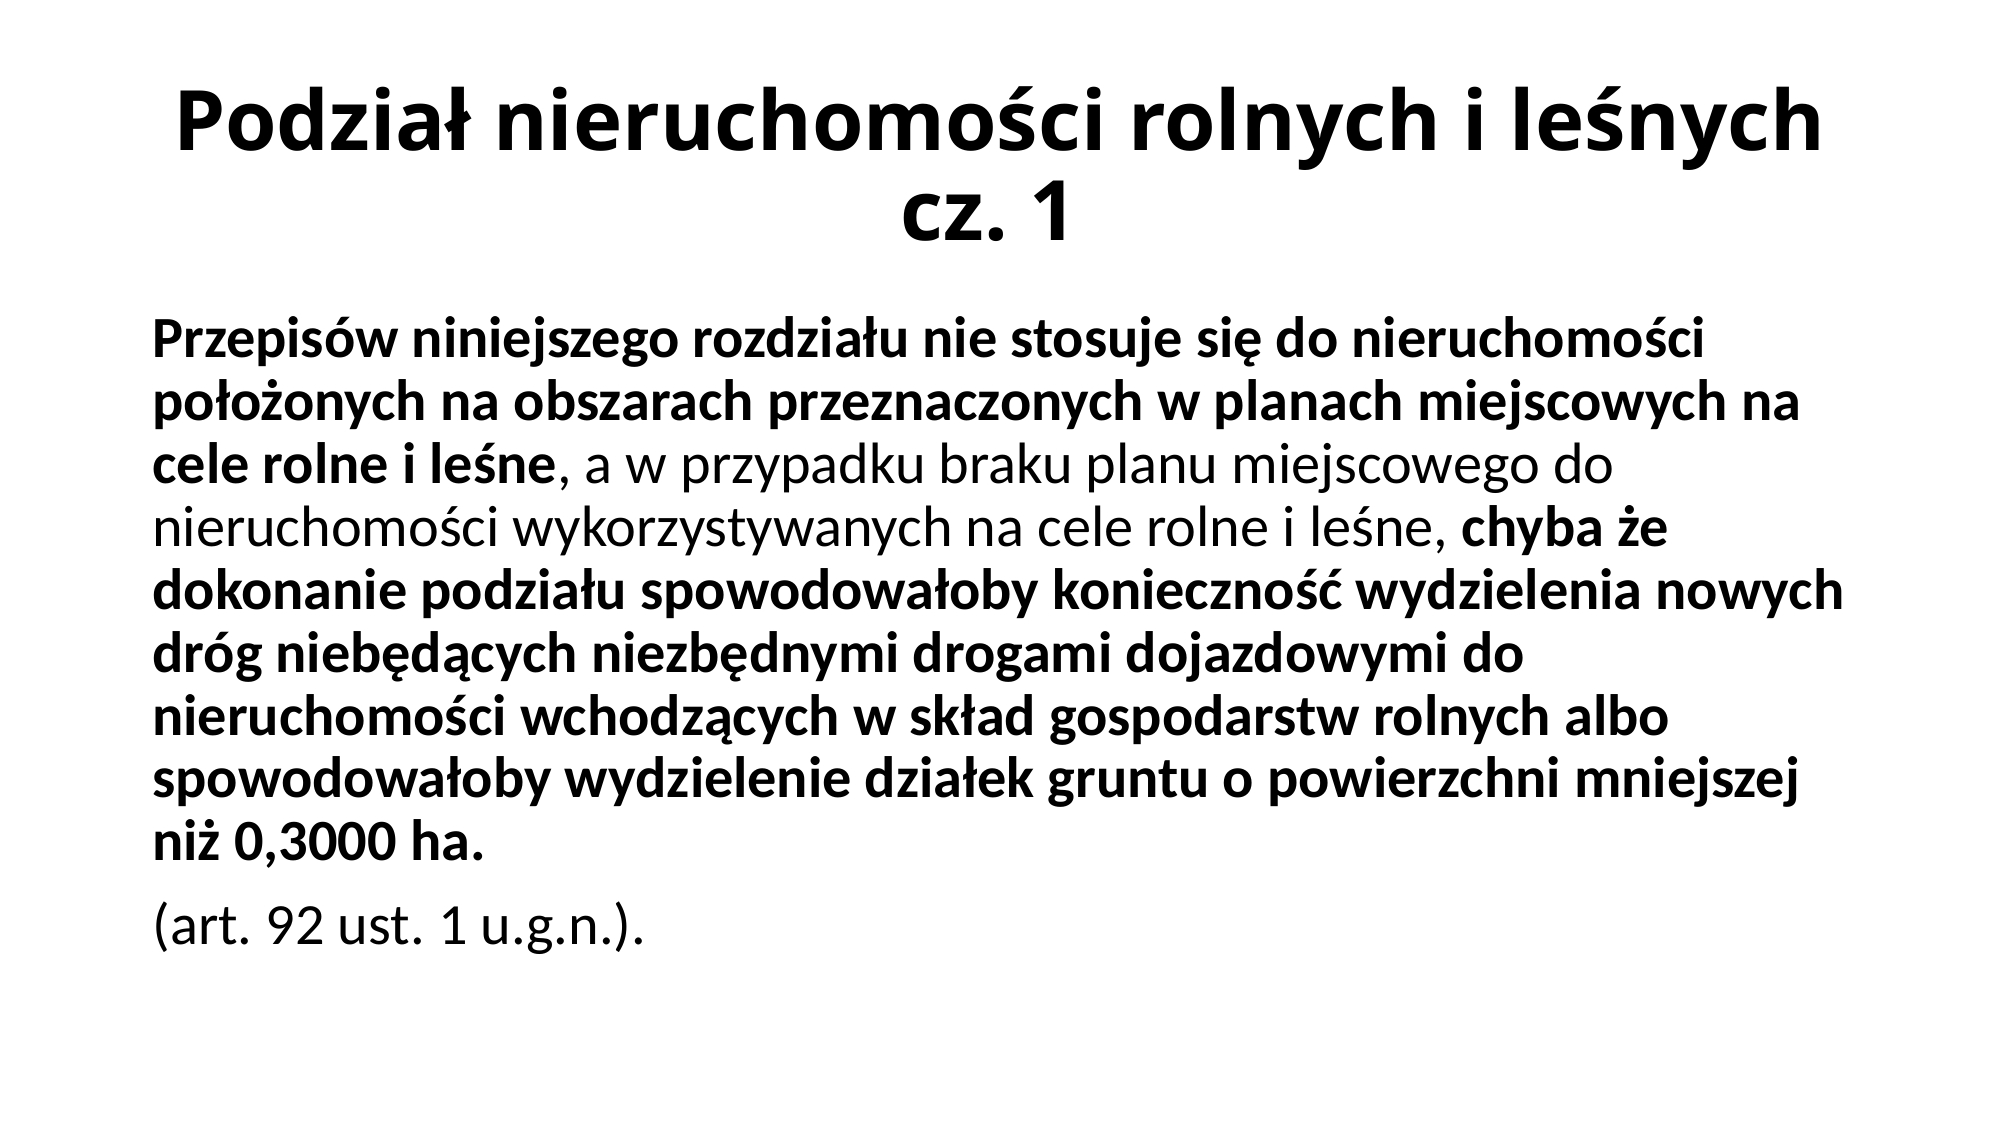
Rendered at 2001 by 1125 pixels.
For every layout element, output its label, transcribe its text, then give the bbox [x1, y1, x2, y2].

list Przepisów niniejszego rozdziału nie stosuje się do nieruchomości położonych na obszarach przeznaczonych w planach miejscowych na cele rolne i leśne, a w przypadku braku planu miejscowego do nieruchomości wykorzystywanych na cele rolne i leśne, chyba że dokonanie podziału spowodowałoby konieczność wydzielenia nowych dróg niebędących niezbędnymi drogami dojazdowymi do nieruchomości wchodzących w skład gospodarstw rolnych albo spowodowałoby wydzielenie działek gruntu o powierzchni mniejszej niż 0,3000 ha. (art. 92 ust. 1 u.g.n.). [137, 299, 1863, 1014]
title Podział nieruchomości rolnych i leśnych cz. 1 [137, 59, 1863, 278]
